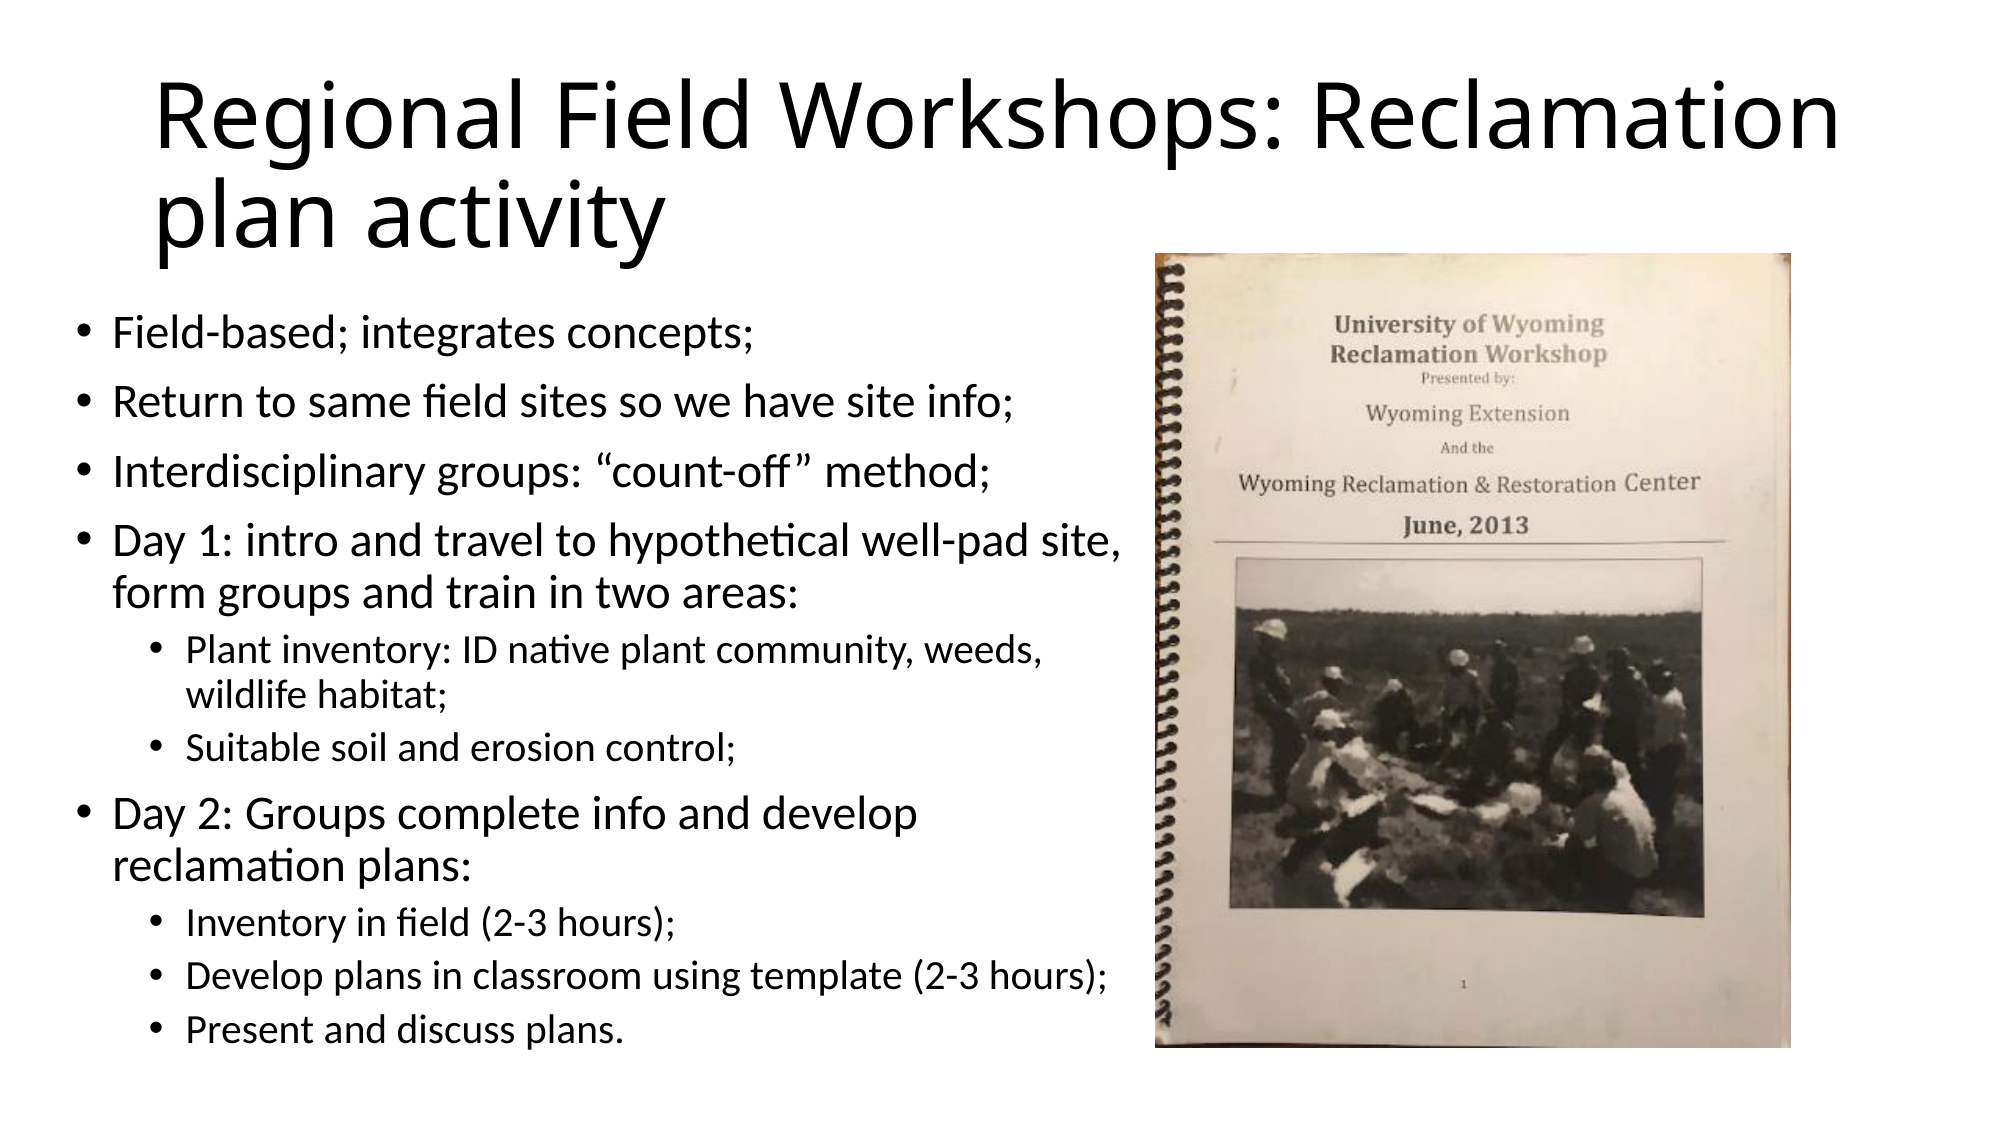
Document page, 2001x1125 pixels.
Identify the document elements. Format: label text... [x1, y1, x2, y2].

title Regional Field Workshops: Reclamation plan activity [137, 59, 1863, 278]
list Field-based; integrates concepts; Return to same field sites so we have site info; Interdisciplinary groups: “count-off” method; Day 1: intro and travel to hypothetical well-pad site, form groups and train in two areas: Plant inventory: ID native plant community, weeds, wildlife habitat; Suitable soil and erosion control; Day 2: Groups complete info and develop reclamation plans: Inventory in field (2-3 hours); Develop plans in classroom using template (2-3 hours); Present and discuss plans. [60, 299, 1143, 1077]
picture [1155, 253, 1791, 1048]
